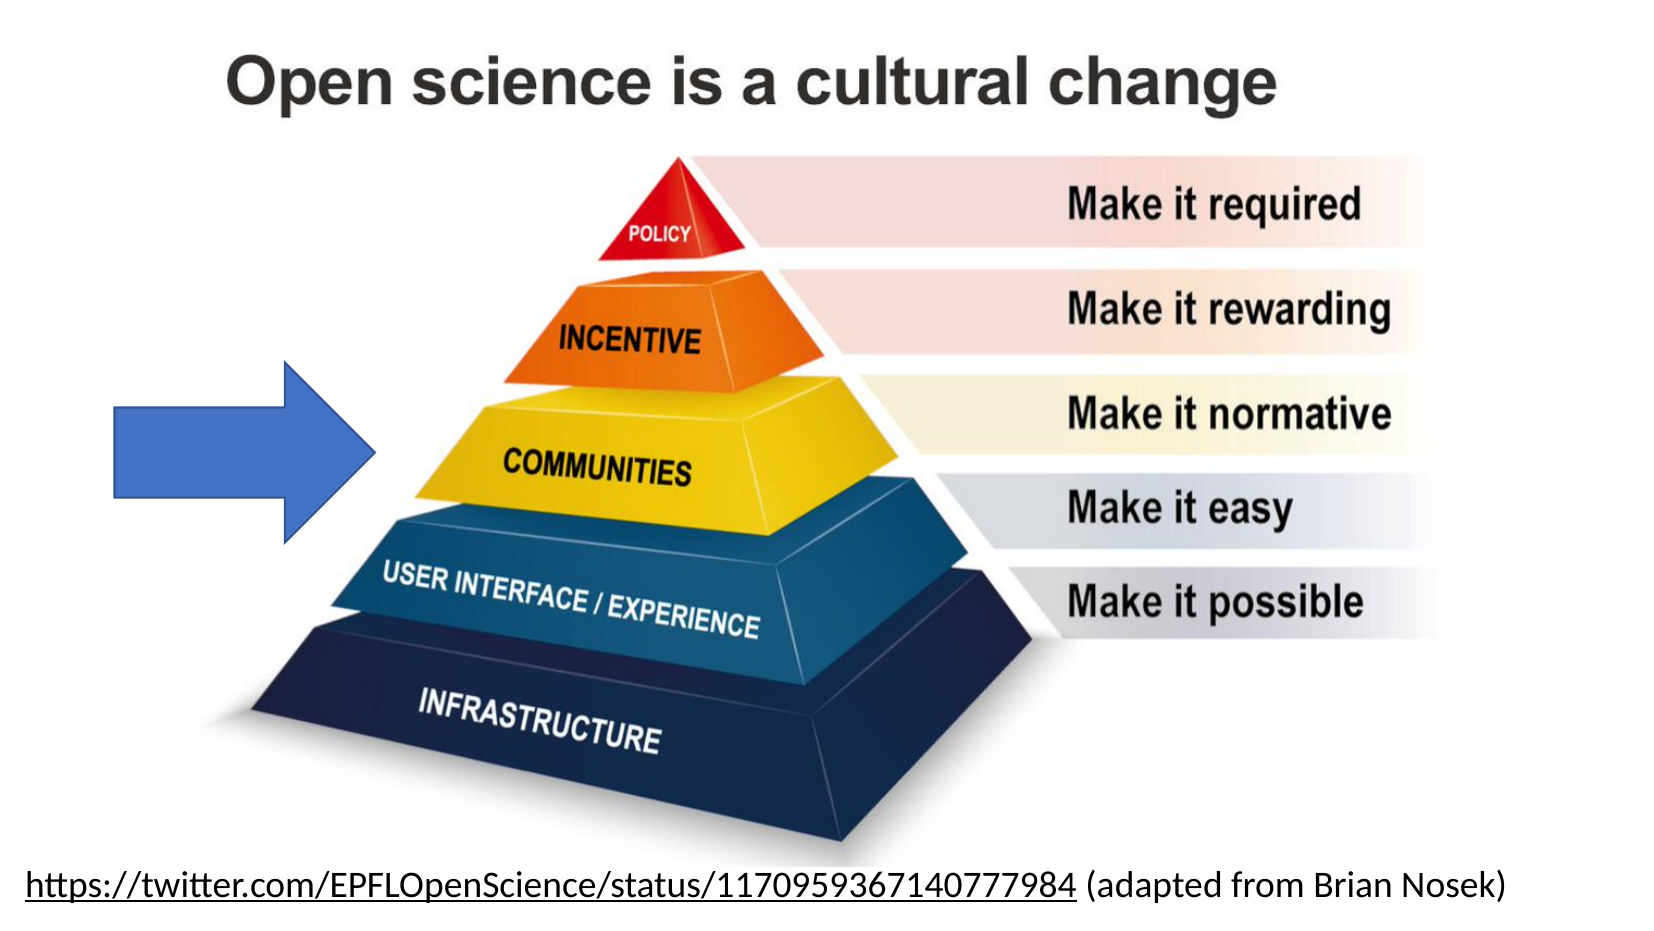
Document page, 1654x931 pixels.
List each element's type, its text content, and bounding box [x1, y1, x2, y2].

picture [174, 16, 1479, 868]
text_box [113, 406, 174, 499]
text_box https://twitter.com/EPFLOpenScience/status/1170959367140777984 (adapted from Brian Nosek) [10, 852, 1629, 913]
